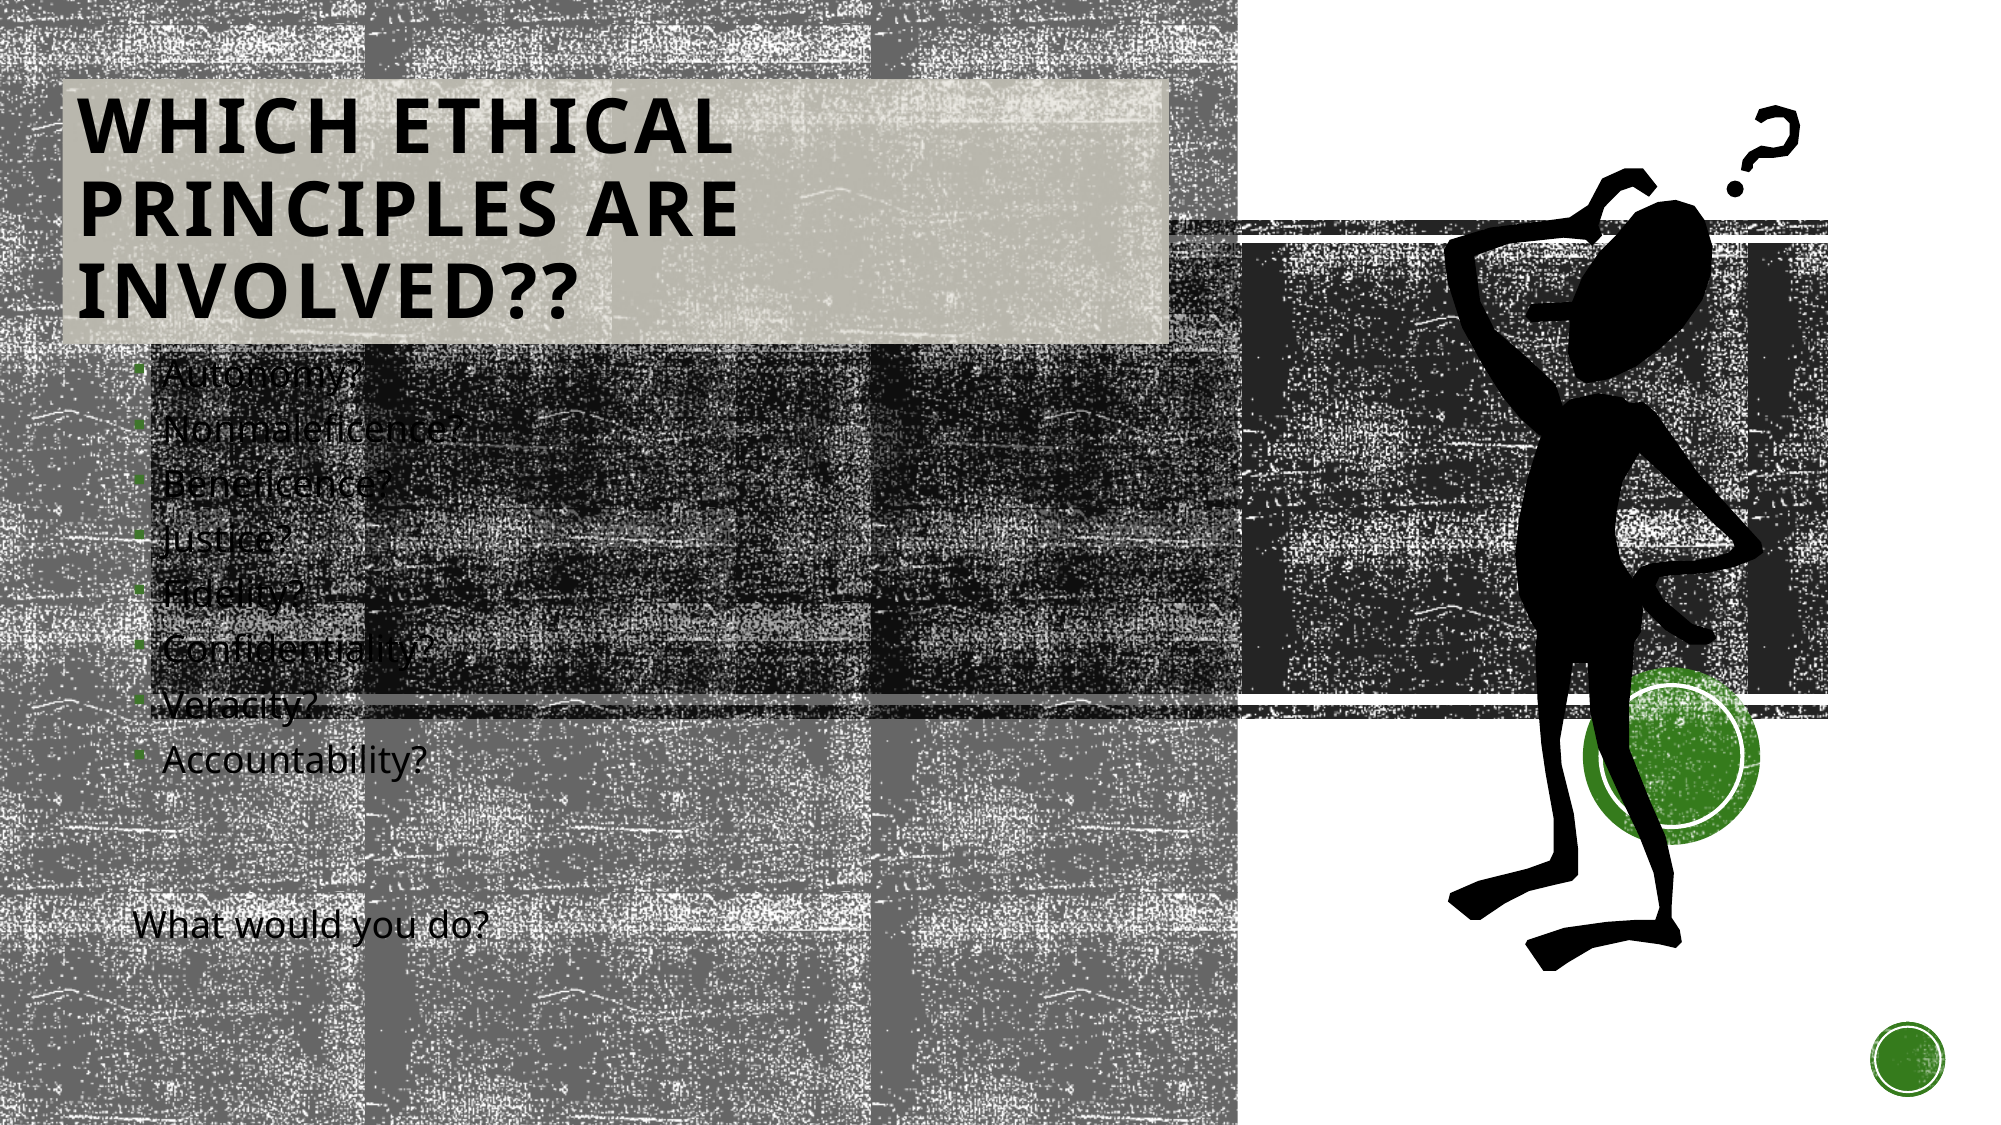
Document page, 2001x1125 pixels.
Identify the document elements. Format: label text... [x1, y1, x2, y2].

text_box [0, 0, 1239, 1125]
text_box Which ethical principles are involved?? [62, 79, 1169, 344]
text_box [1872, 1024, 1943, 1095]
picture [1444, 105, 1801, 971]
text_box Autonomy? Nonmaleficence? Beneficence? Justice? Fidelity? Confidentiality? Veracity? Accountability? What would you do? [62, 347, 1169, 1013]
